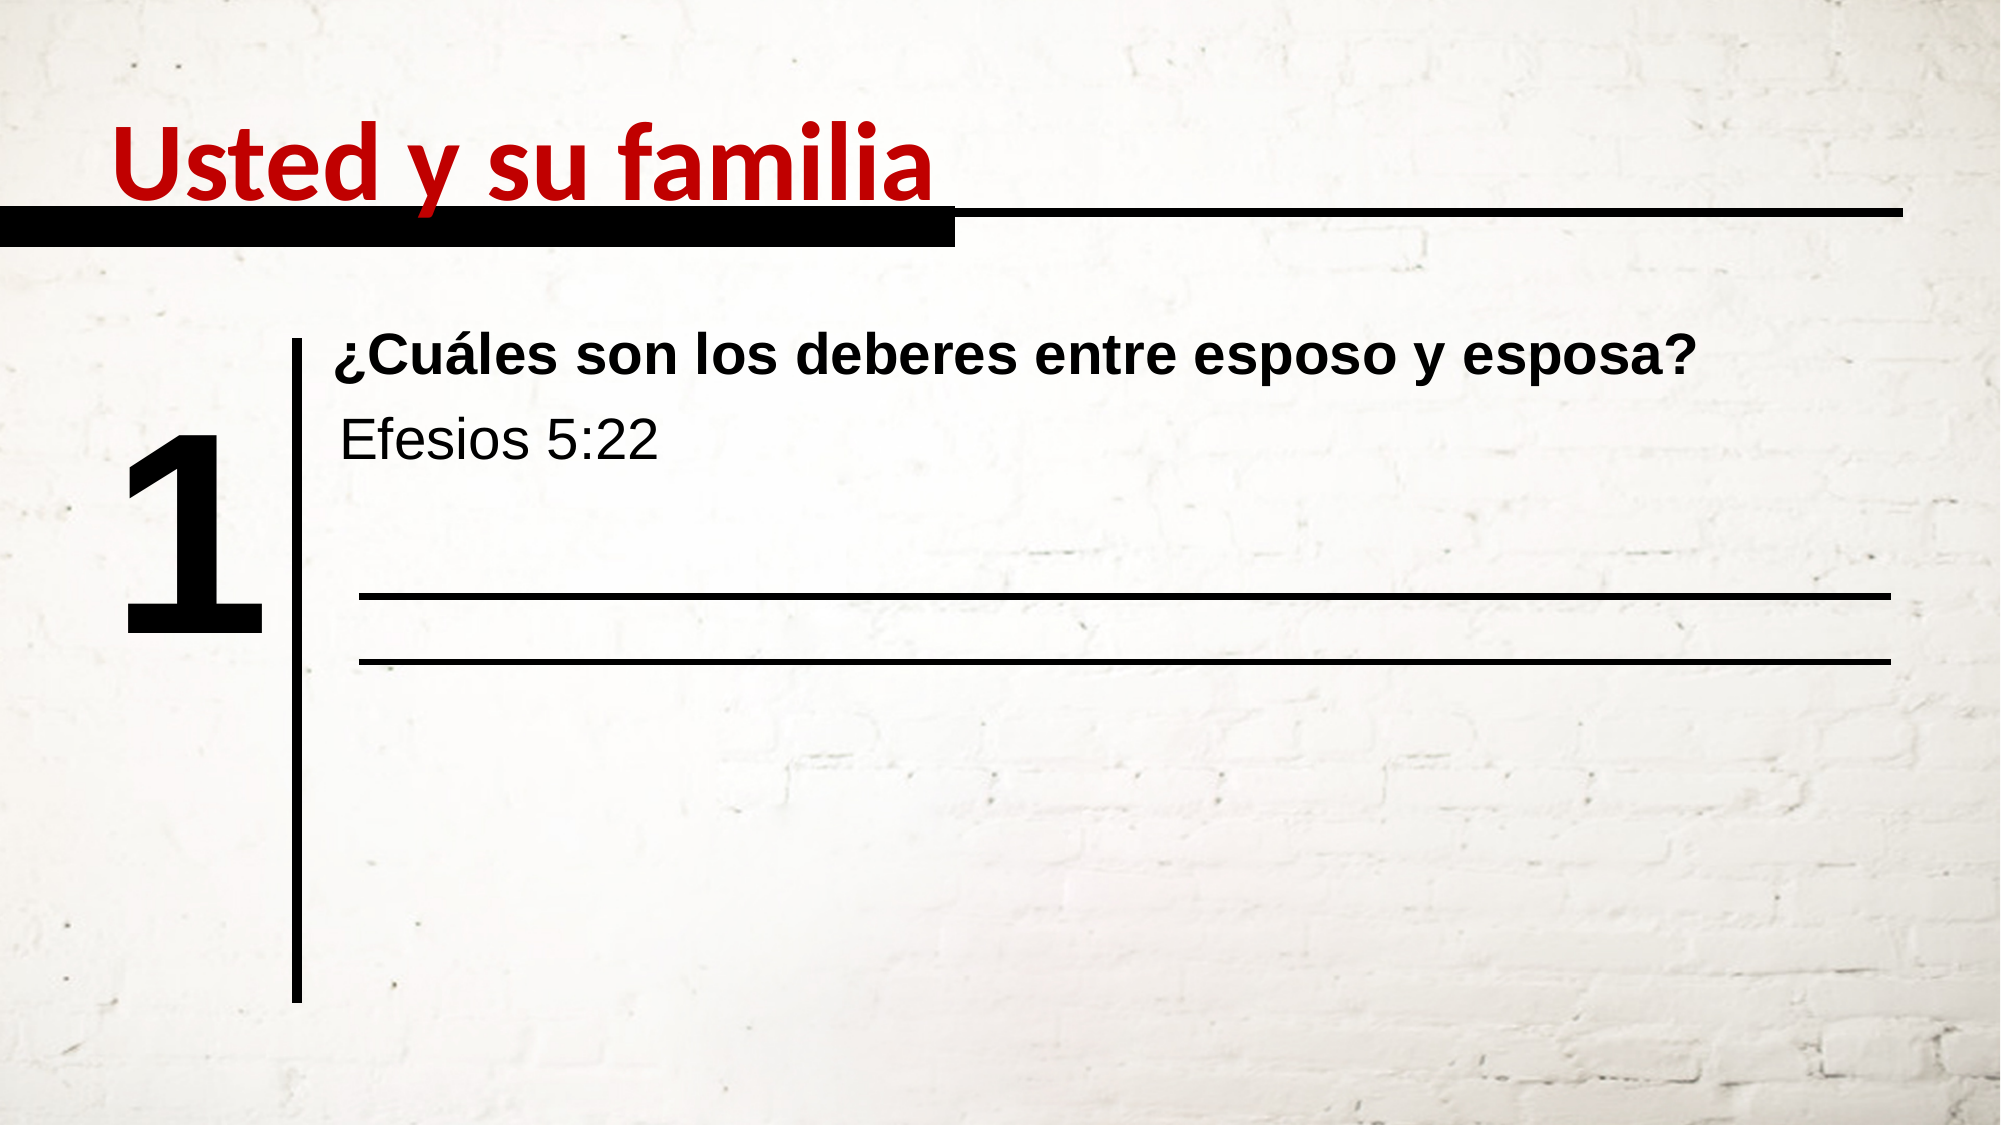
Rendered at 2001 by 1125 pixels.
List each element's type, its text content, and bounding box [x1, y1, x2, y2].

picture [0, 0, 2001, 1125]
text_box [0, 206, 955, 247]
text_box 1 [96, 338, 292, 698]
text_box Usted y su familia [96, 80, 1160, 231]
text_box ¿Cuáles son los deberes entre esposo y esposa? [317, 308, 1868, 394]
text_box Efesios 5:22 [324, 394, 902, 479]
